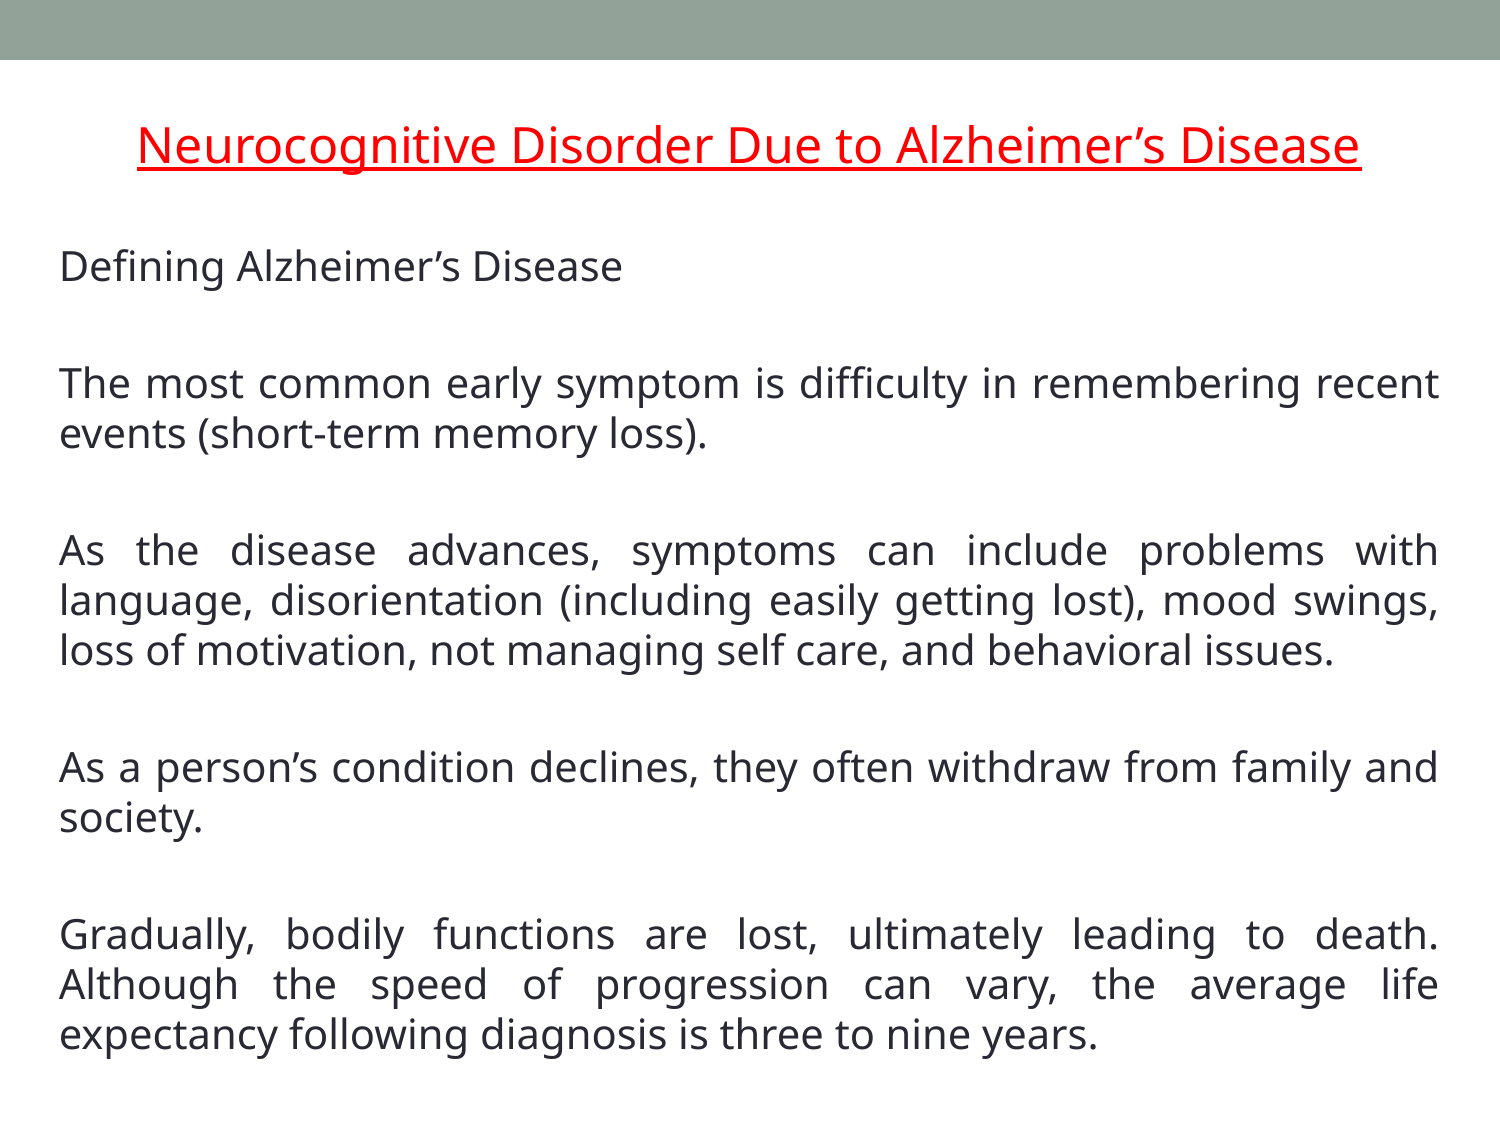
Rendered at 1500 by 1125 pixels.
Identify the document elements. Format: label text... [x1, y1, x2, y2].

list Neurocognitive Disorder Due to Alzheimer’s Disease Defining Alzheimer’s Disease The most common early symptom is difficulty in remembering recent events (short-term memory loss). As the disease advances, symptoms can include problems with language, disorientation (including easily getting lost), mood swings, loss of motivation, not managing self care, and behavioral issues. As a person’s condition declines, they often withdraw from family and society. Gradually, bodily functions are lost, ultimately leading to death. Although the speed of progression can vary, the average life expectancy following diagnosis is three to nine years. [43, 105, 1456, 1099]
